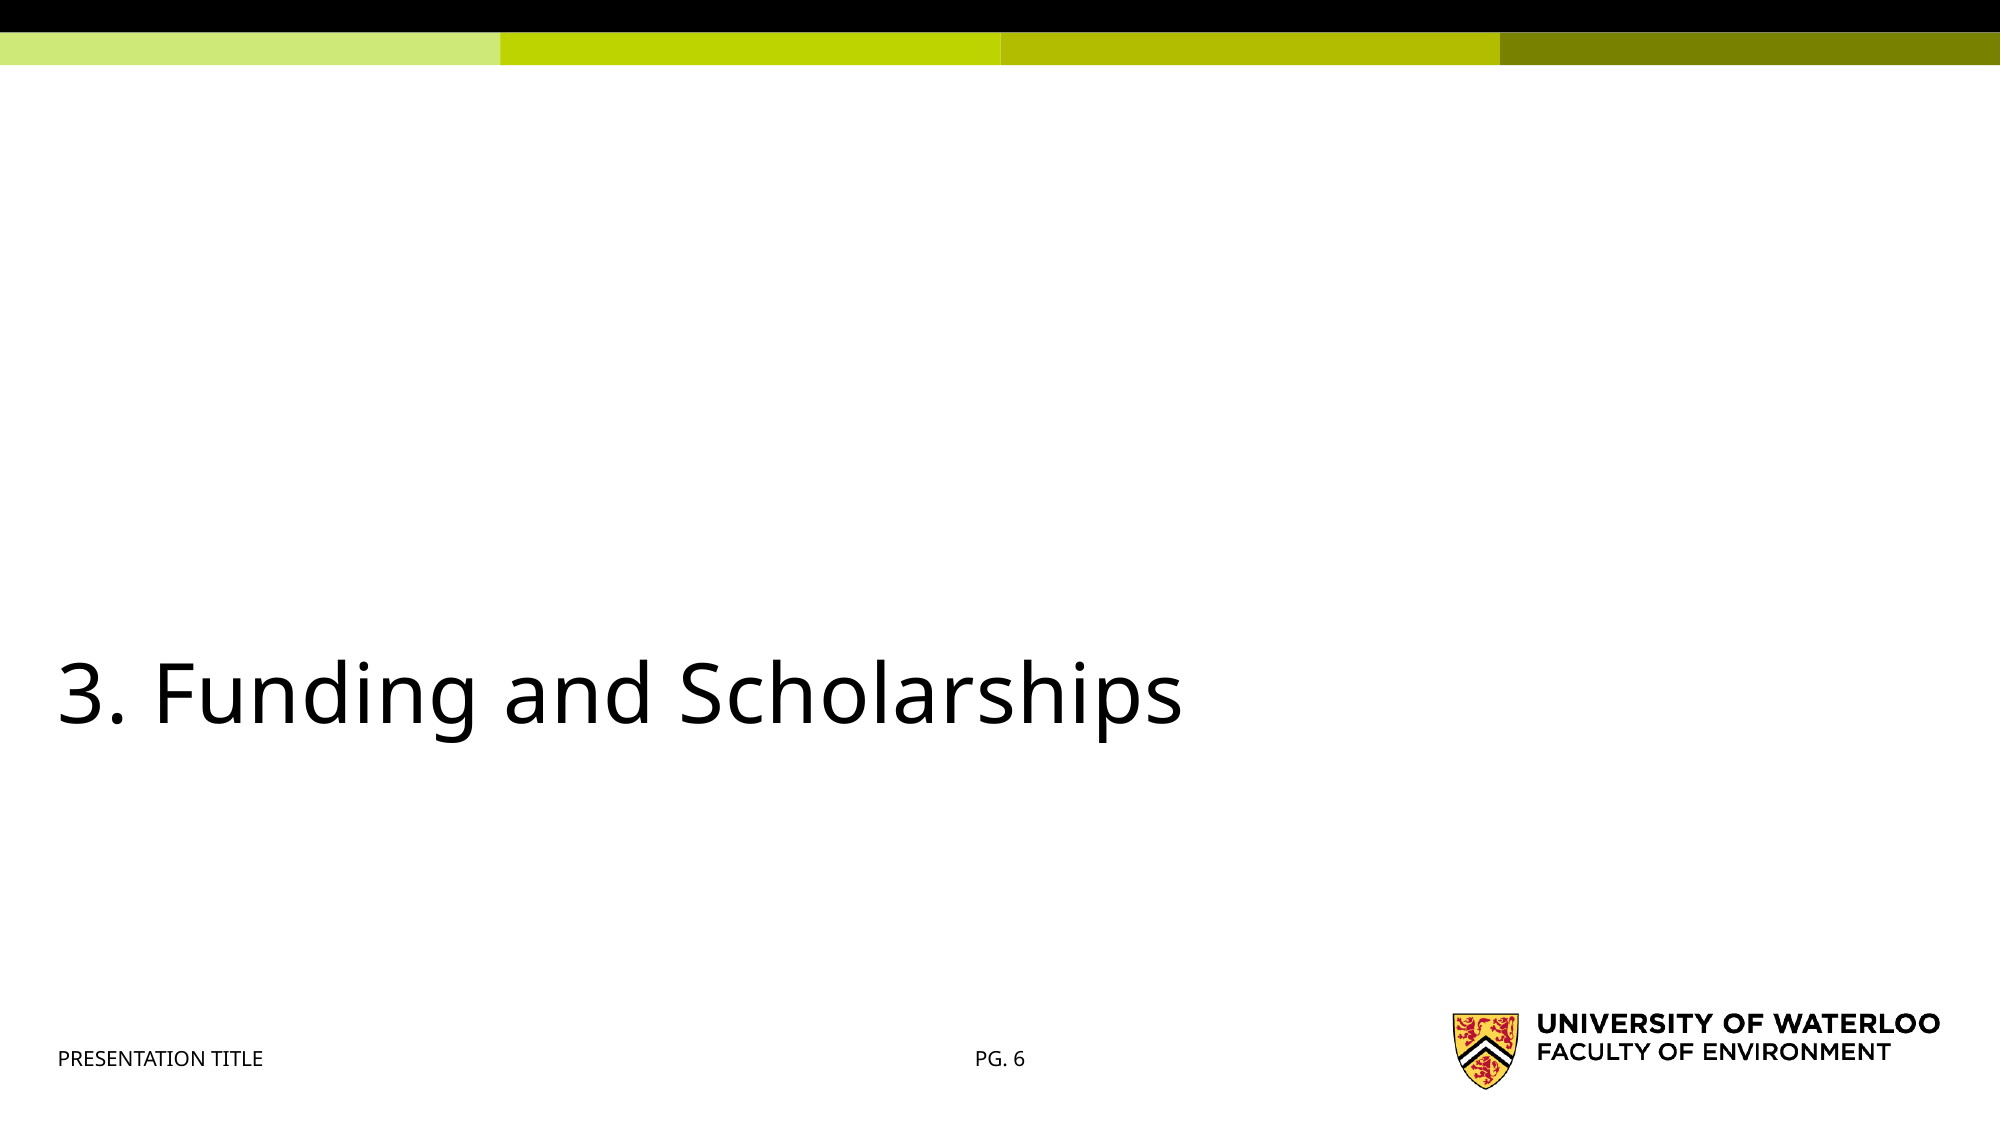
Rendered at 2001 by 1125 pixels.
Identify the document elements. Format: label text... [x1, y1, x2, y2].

title 3. Funding and Scholarships [42, 280, 1585, 749]
slide_number PG. 6 [916, 1039, 1084, 1081]
footer PRESENTATION TITLE [42, 1039, 900, 1081]
picture [1373, 953, 2001, 1125]
